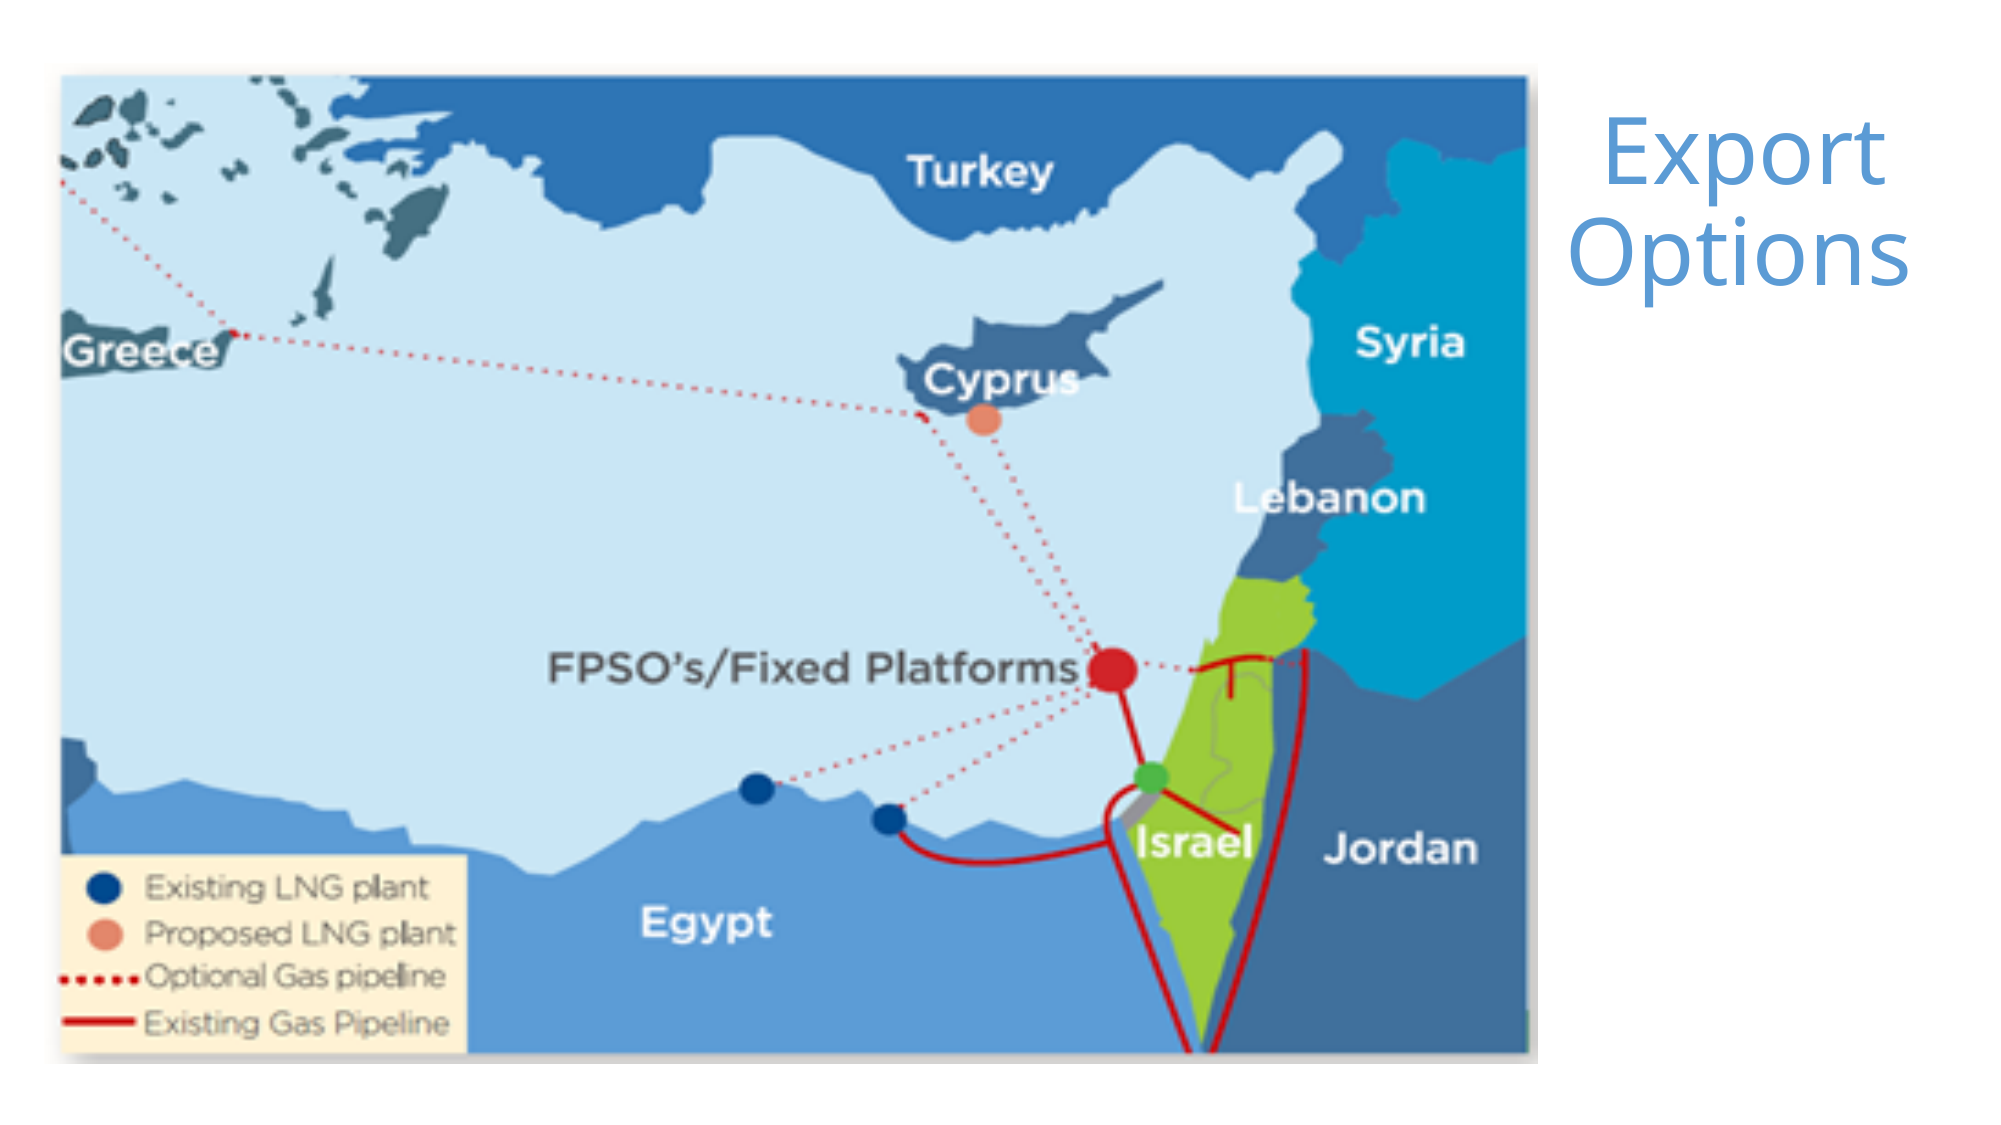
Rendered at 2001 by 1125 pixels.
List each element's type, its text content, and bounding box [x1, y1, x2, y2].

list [44, 63, 1539, 1064]
text_box Export Options [1539, 95, 1927, 314]
